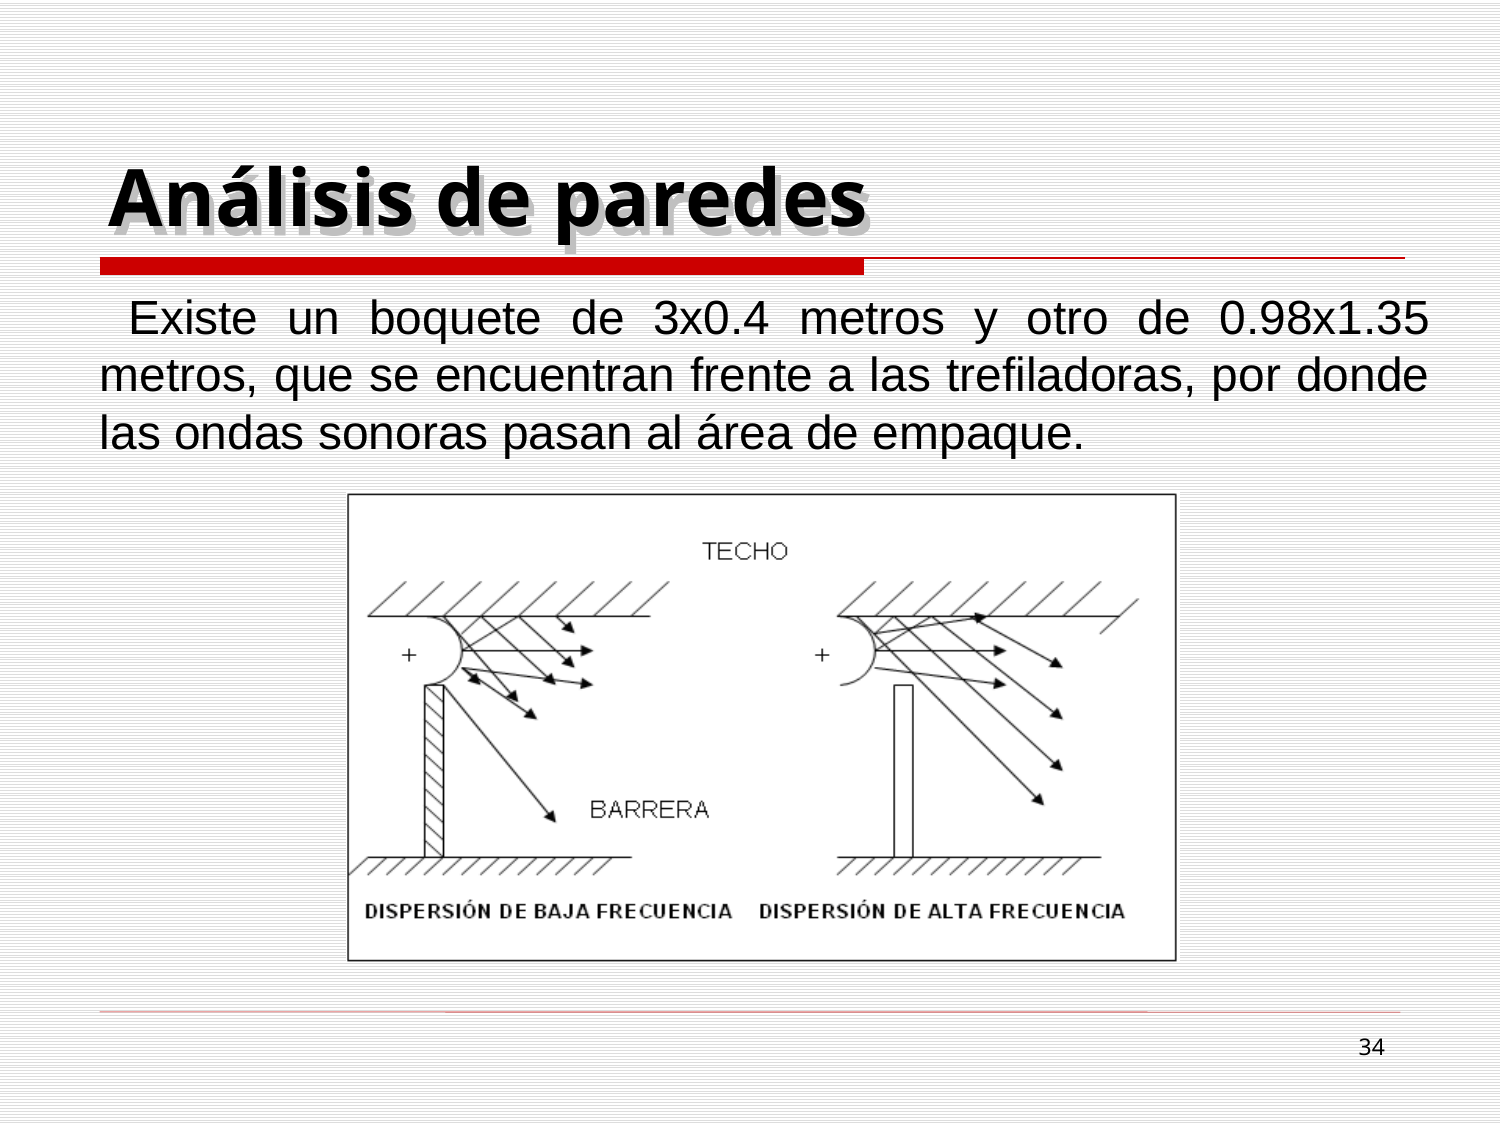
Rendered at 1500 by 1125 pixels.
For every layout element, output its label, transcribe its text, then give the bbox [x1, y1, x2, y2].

title Análisis de paredes [93, 50, 1408, 251]
slide_number 34 [1074, 1024, 1401, 1104]
list Existe un boquete de 3x0.4 metros y otro de 0.98x1.35 metros, que se encuentran frente a las trefiladoras, por donde las ondas sonoras pasan al área de empaque. [84, 278, 1448, 1013]
picture [346, 491, 1180, 963]
